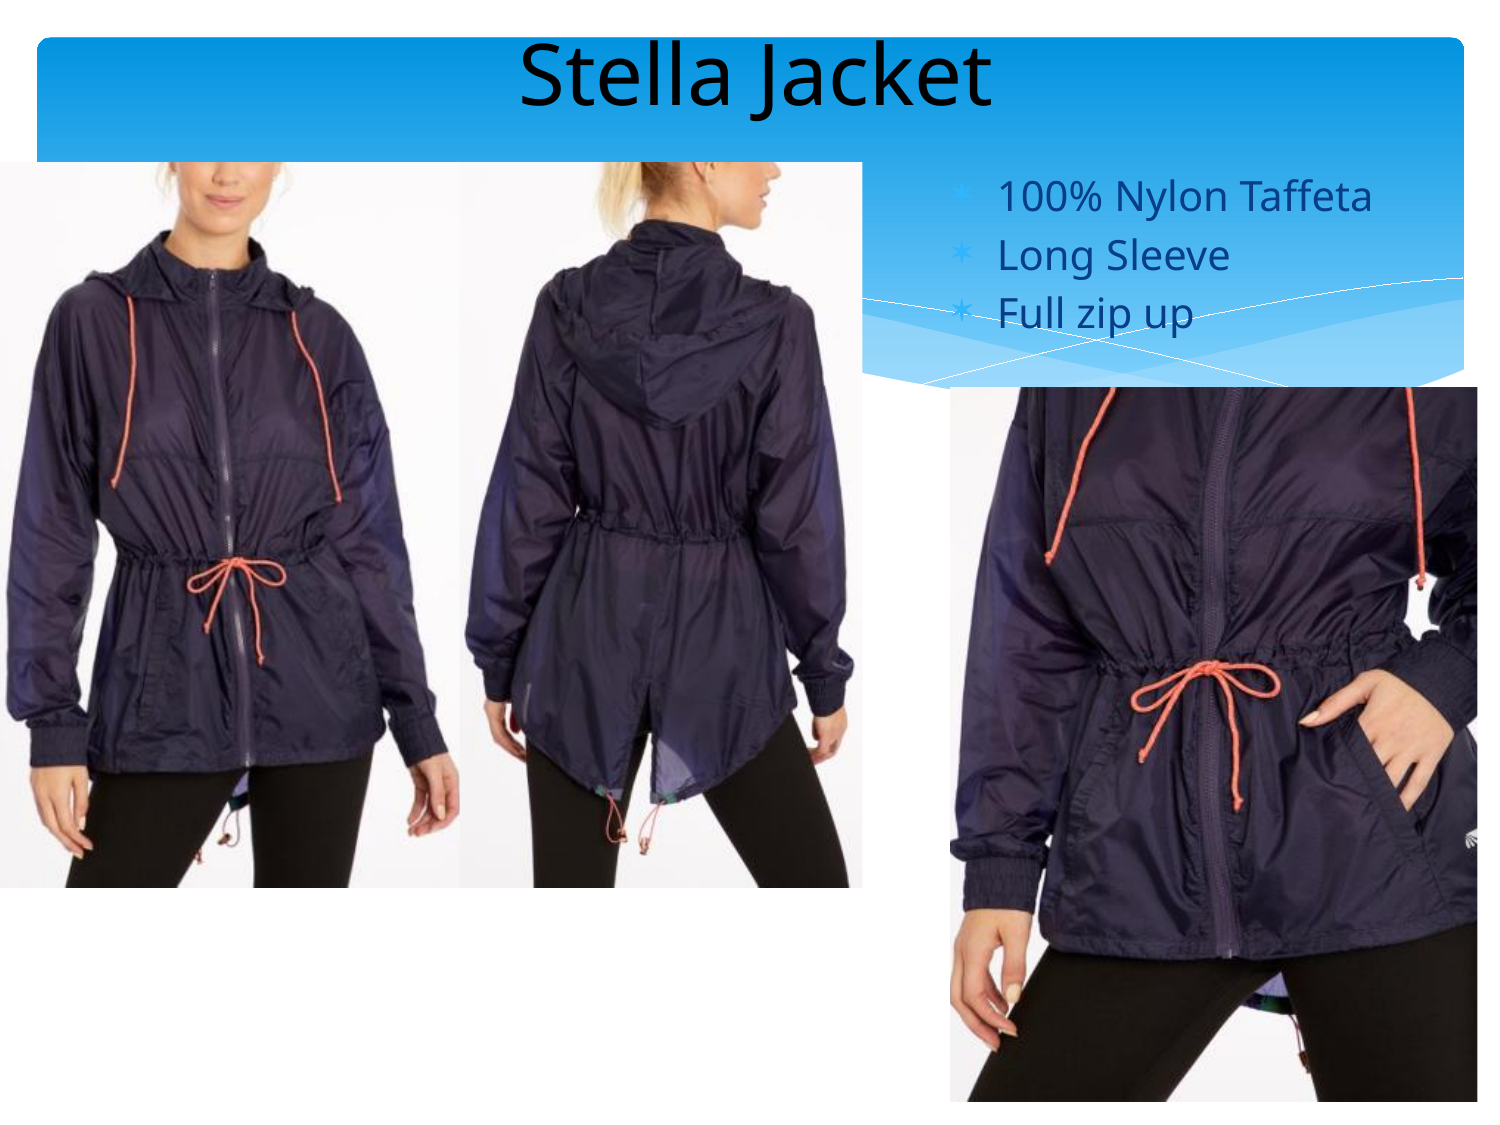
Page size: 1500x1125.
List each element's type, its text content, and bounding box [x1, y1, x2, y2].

text_box Stella Jacket [87, 12, 1425, 130]
picture [949, 387, 1478, 1102]
picture [0, 162, 863, 888]
list 100% Nylon Taffeta Long Sleeve Full zip up [936, 162, 1500, 811]
